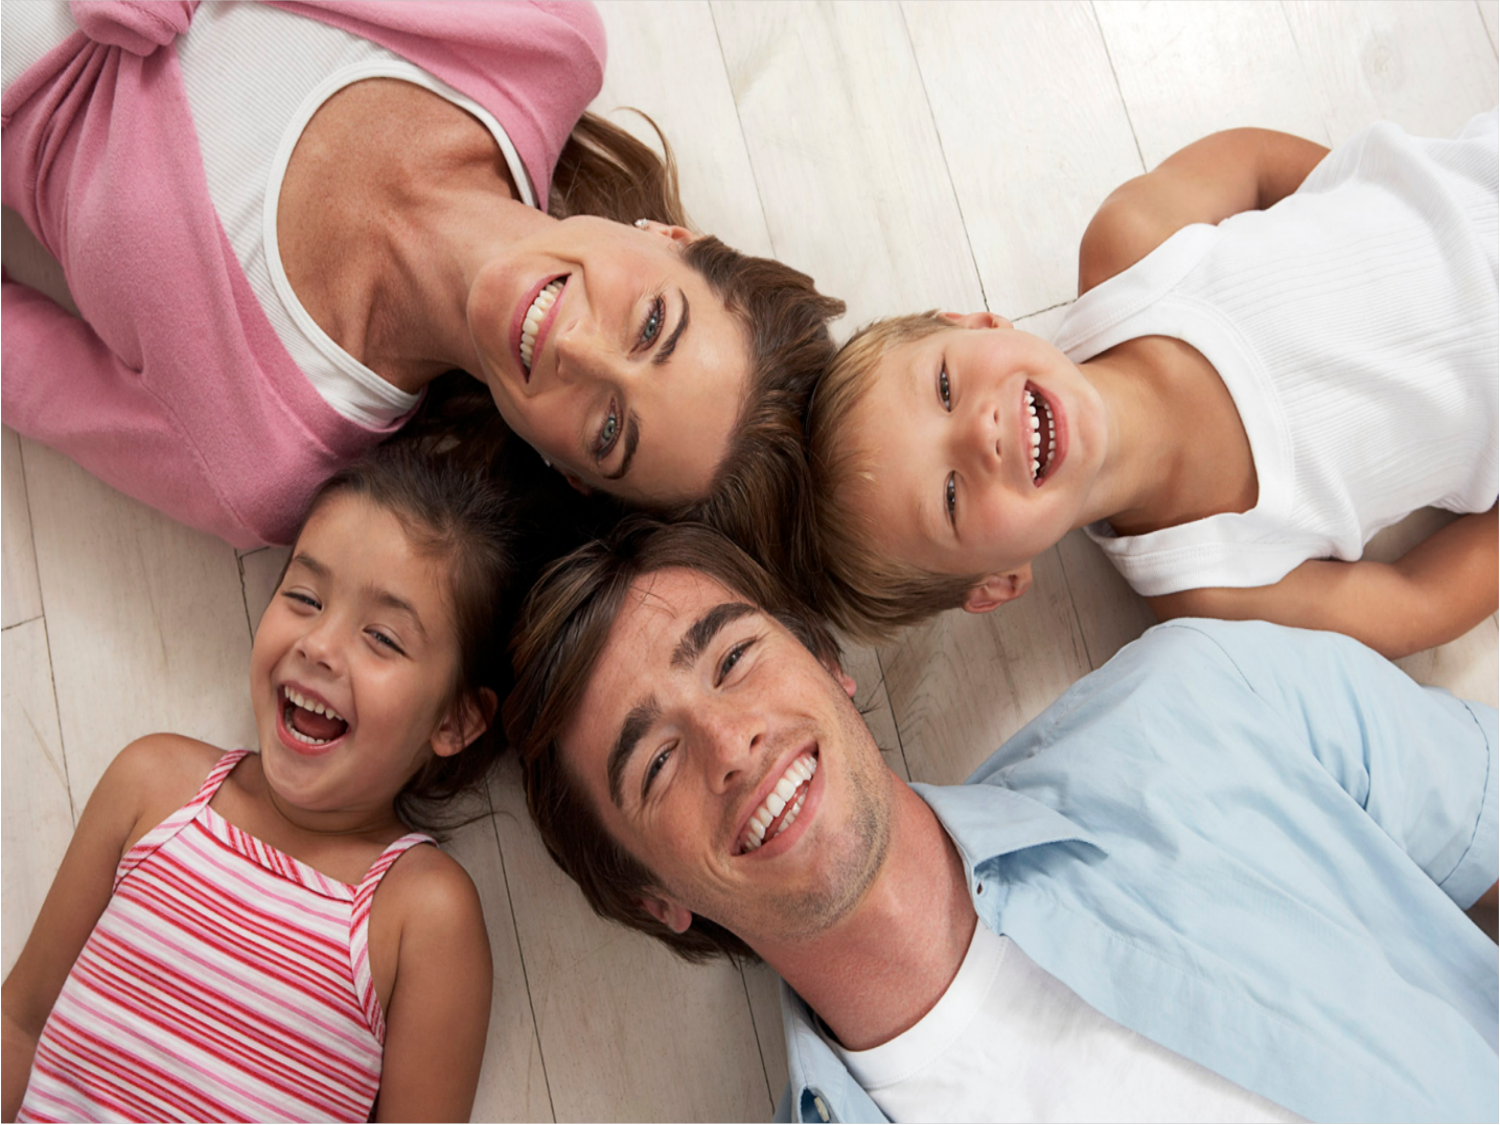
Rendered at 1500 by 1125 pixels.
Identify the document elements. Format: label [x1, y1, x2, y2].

list [0, 0, 1500, 1125]
